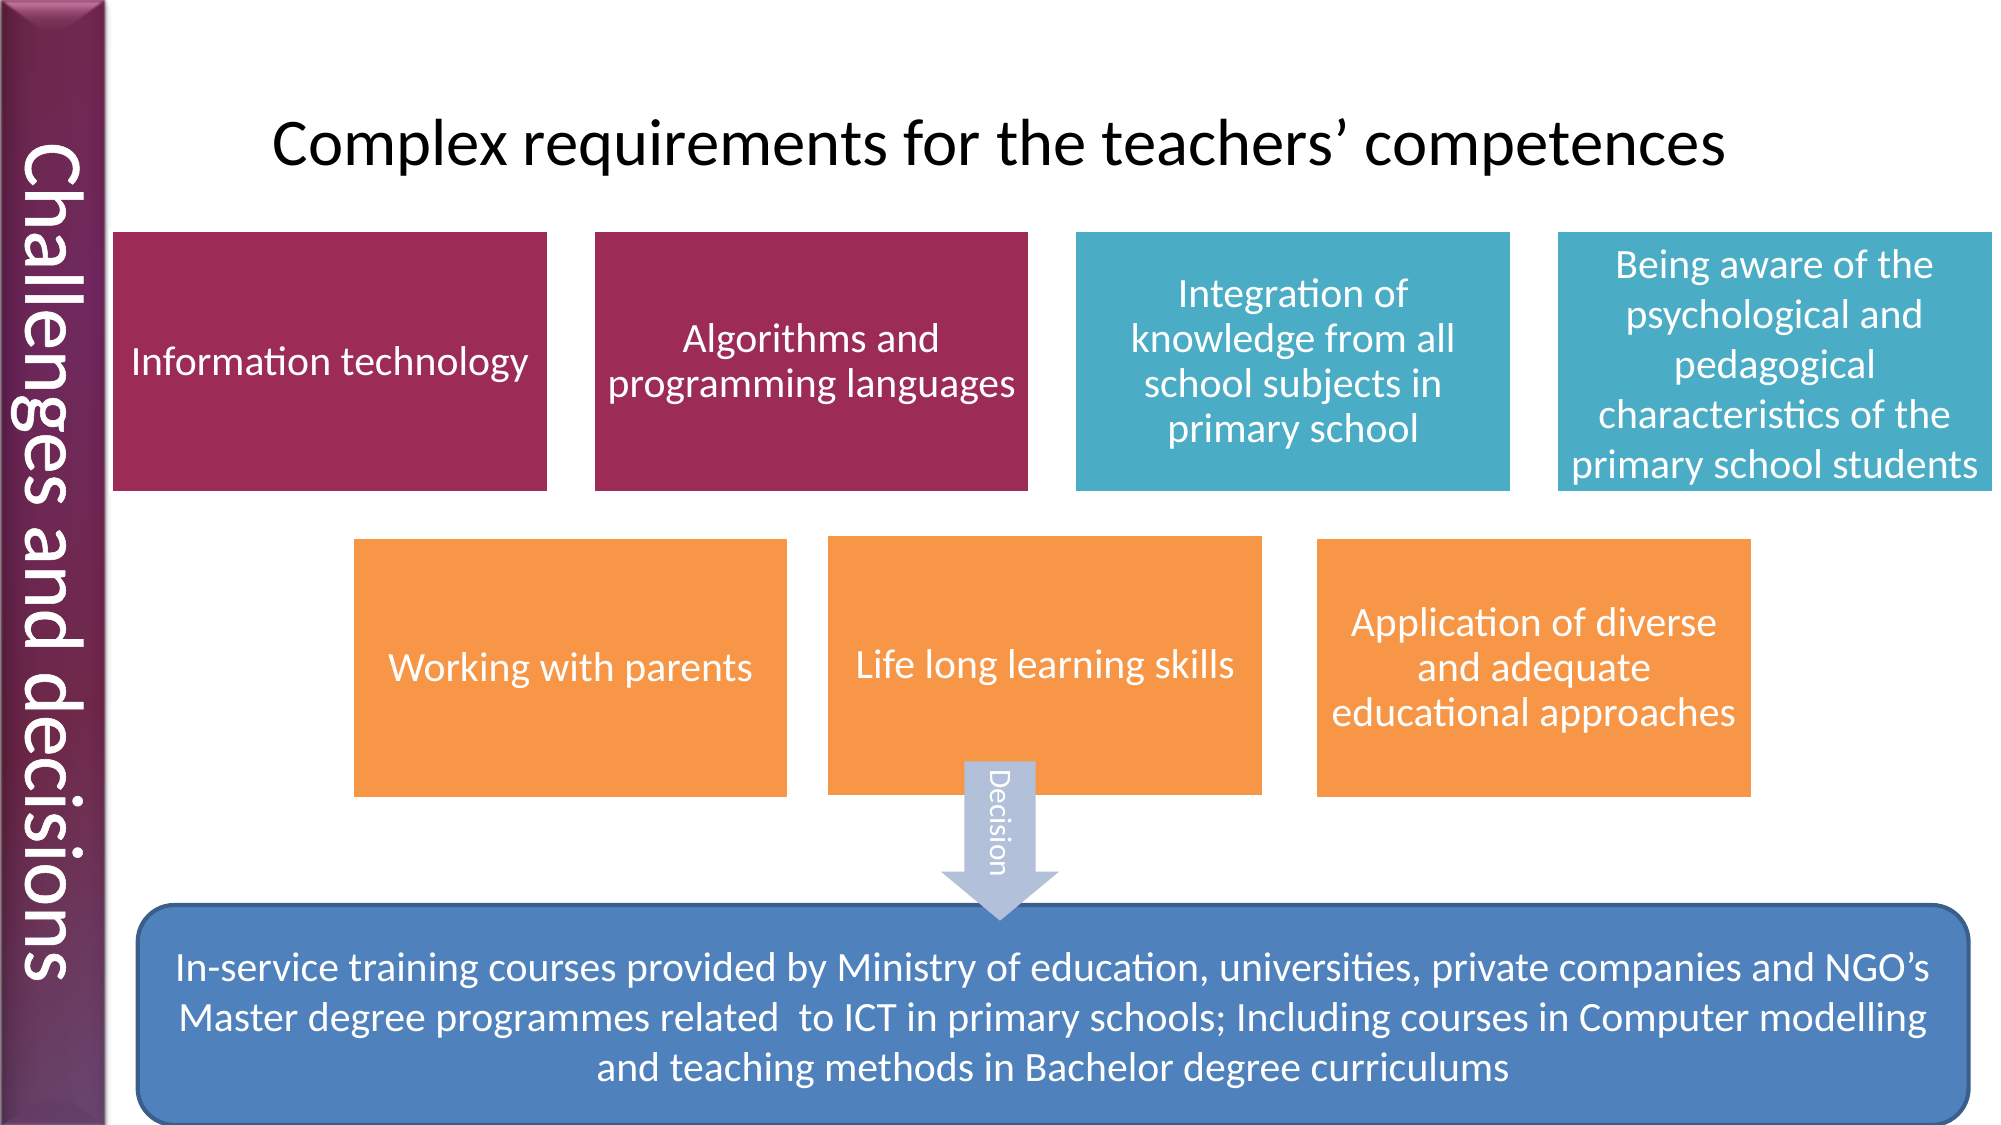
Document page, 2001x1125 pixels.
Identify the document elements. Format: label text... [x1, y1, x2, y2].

picture [0, 0, 118, 1125]
text_box Decision [940, 845, 1060, 921]
title Complex requirements for the teachers’ competences [99, 45, 1900, 195]
text_box Challenges and decisions [1, 127, 117, 998]
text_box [110, 195, 1995, 834]
text_box In-service training courses provided by Ministry of education, universities, private companies and NGO’s Master degree programmes related to ICT in primary schools; Including courses in Computer modelling and teaching methods in Bachelor degree curriculums [135, 902, 1971, 1125]
